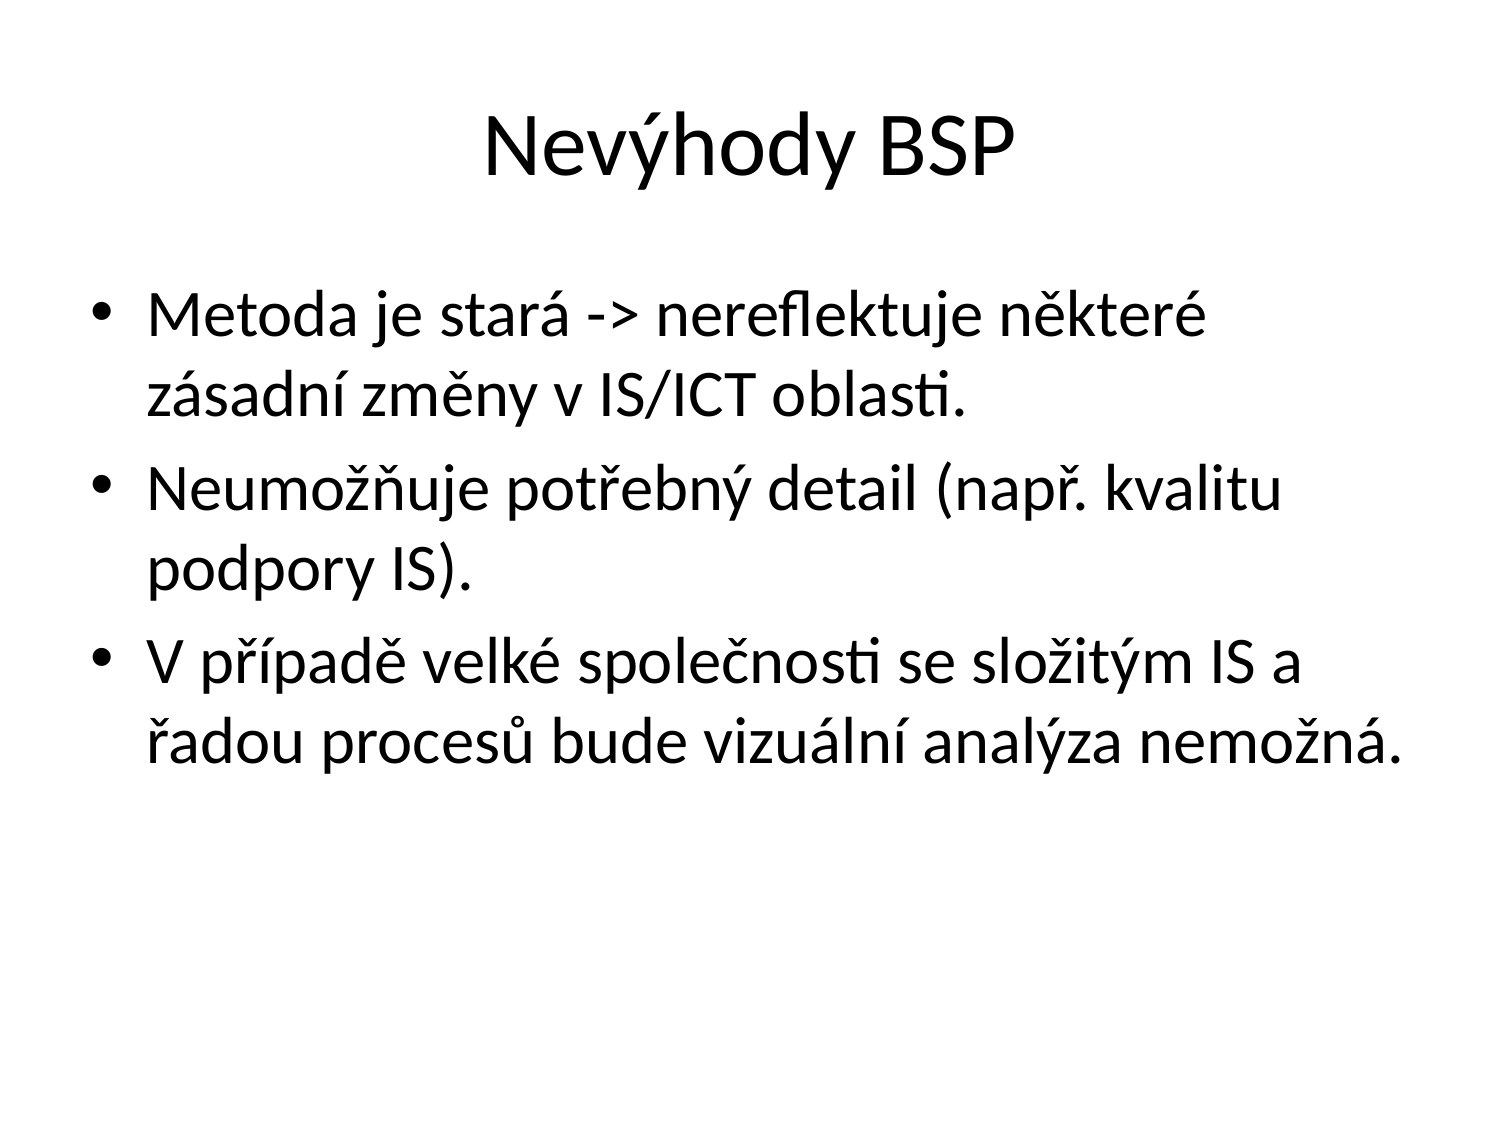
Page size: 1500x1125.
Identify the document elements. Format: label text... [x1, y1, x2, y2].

title Nevýhody BSP [75, 45, 1425, 233]
list Metoda je stará -> nereflektuje některé zásadní změny v IS/ICT oblasti. Neumožňuje potřebný detail (např. kvalitu podpory IS). V případě velké společnosti se složitým IS a řadou procesů bude vizuální analýza nemožná. [75, 262, 1425, 1005]
